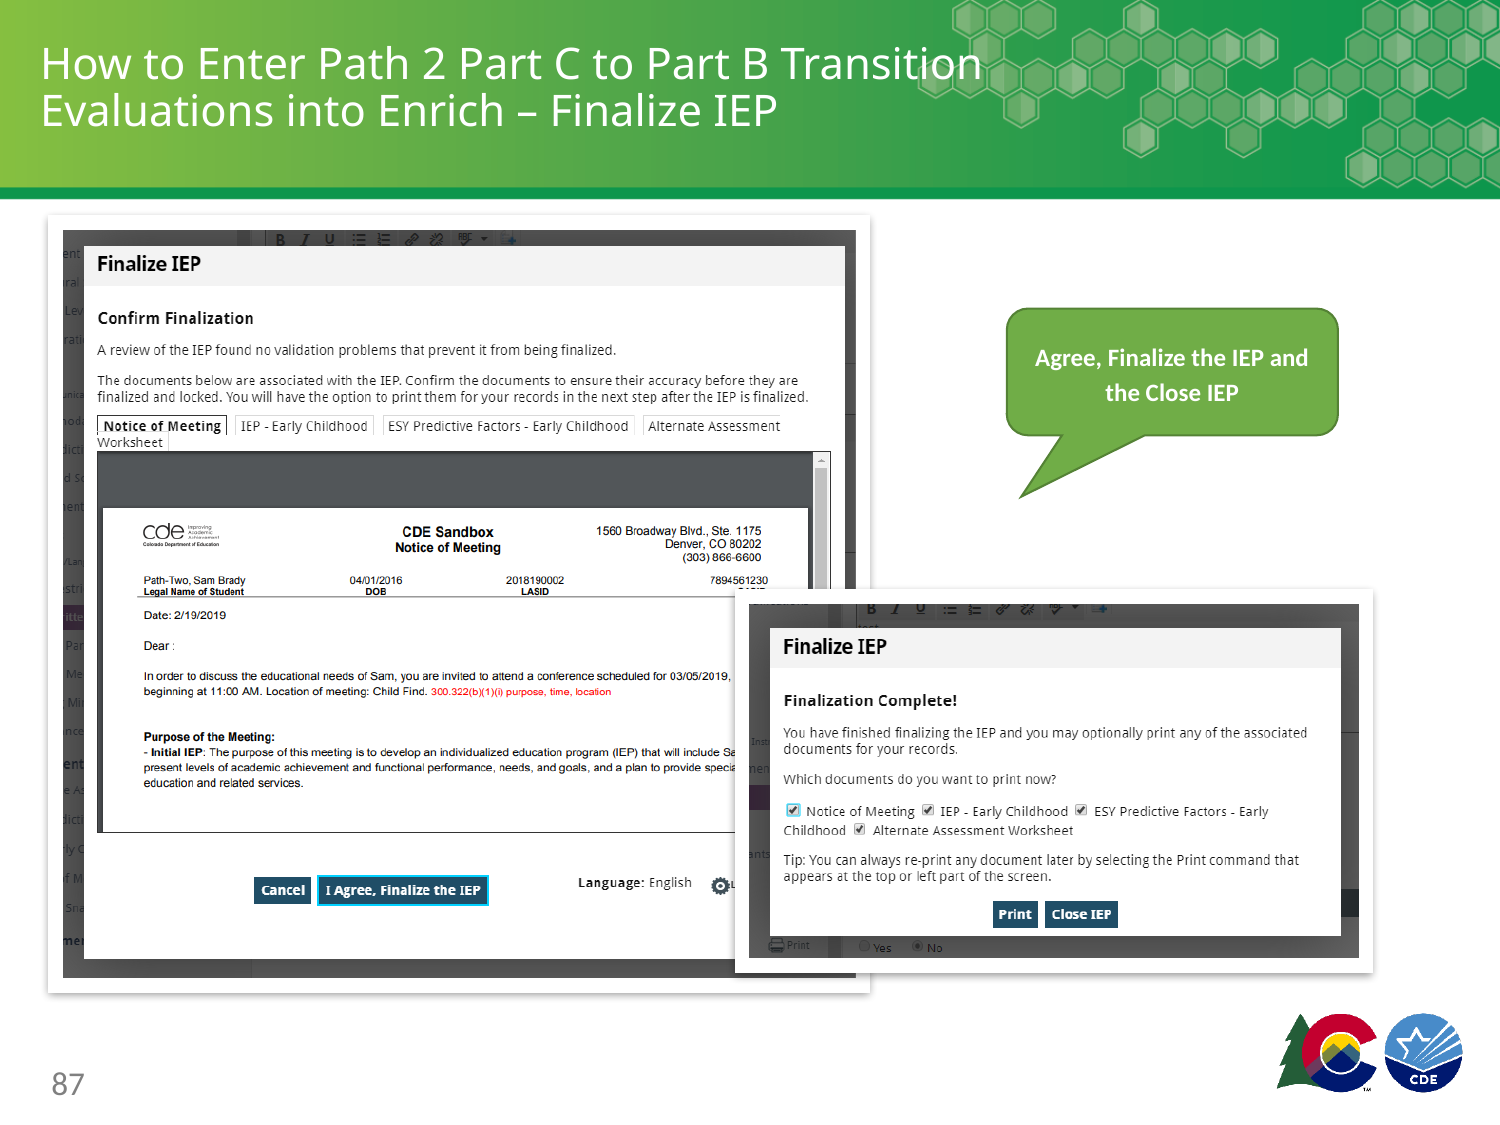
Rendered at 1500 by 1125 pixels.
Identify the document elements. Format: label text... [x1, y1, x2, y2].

picture [1275, 1012, 1463, 1093]
slide_number 87 [36, 1054, 375, 1115]
title How to Enter Path 2 Part C to Part B Transition Evaluations into Enrich – Finalize IEP [40, 41, 1038, 166]
text_box Agree, Finalize the IEP and the Close IEP [1005, 307, 1339, 500]
picture [62, 229, 1359, 978]
picture [0, 0, 1500, 200]
